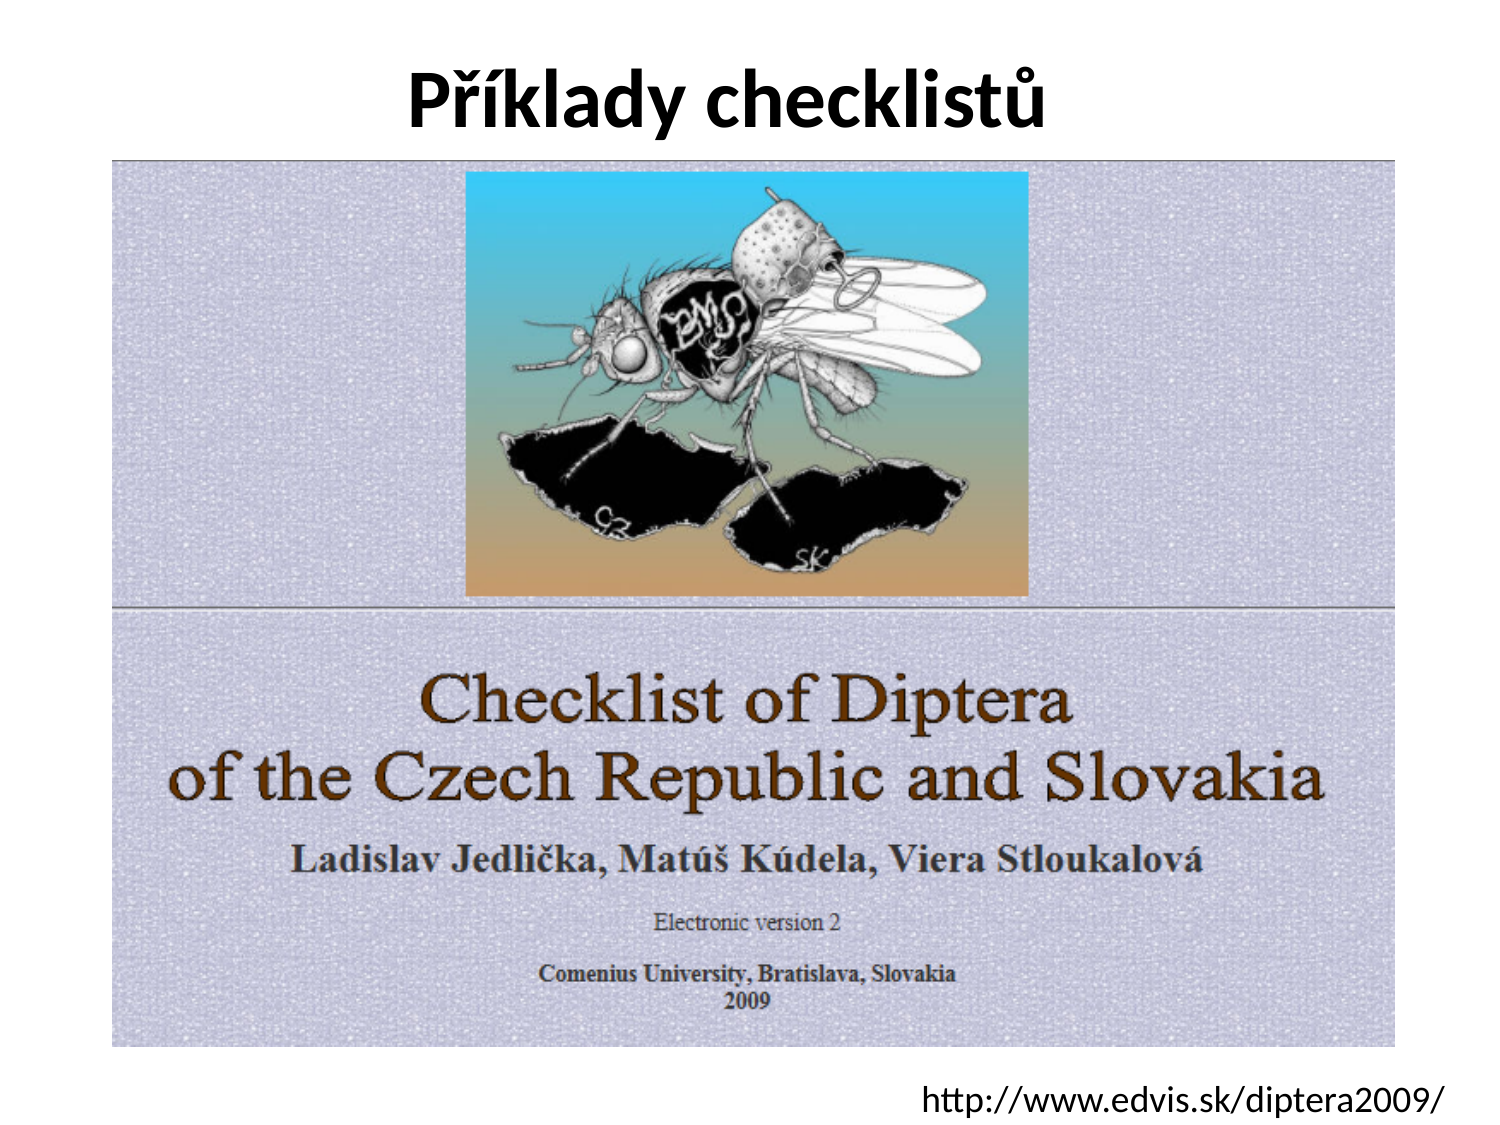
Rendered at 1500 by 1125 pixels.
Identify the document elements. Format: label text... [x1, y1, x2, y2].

text_box http://www.edvis.sk/diptera2009/ [906, 1067, 1461, 1125]
picture [111, 160, 1395, 1047]
title Příklady checklistů [53, 0, 1404, 188]
